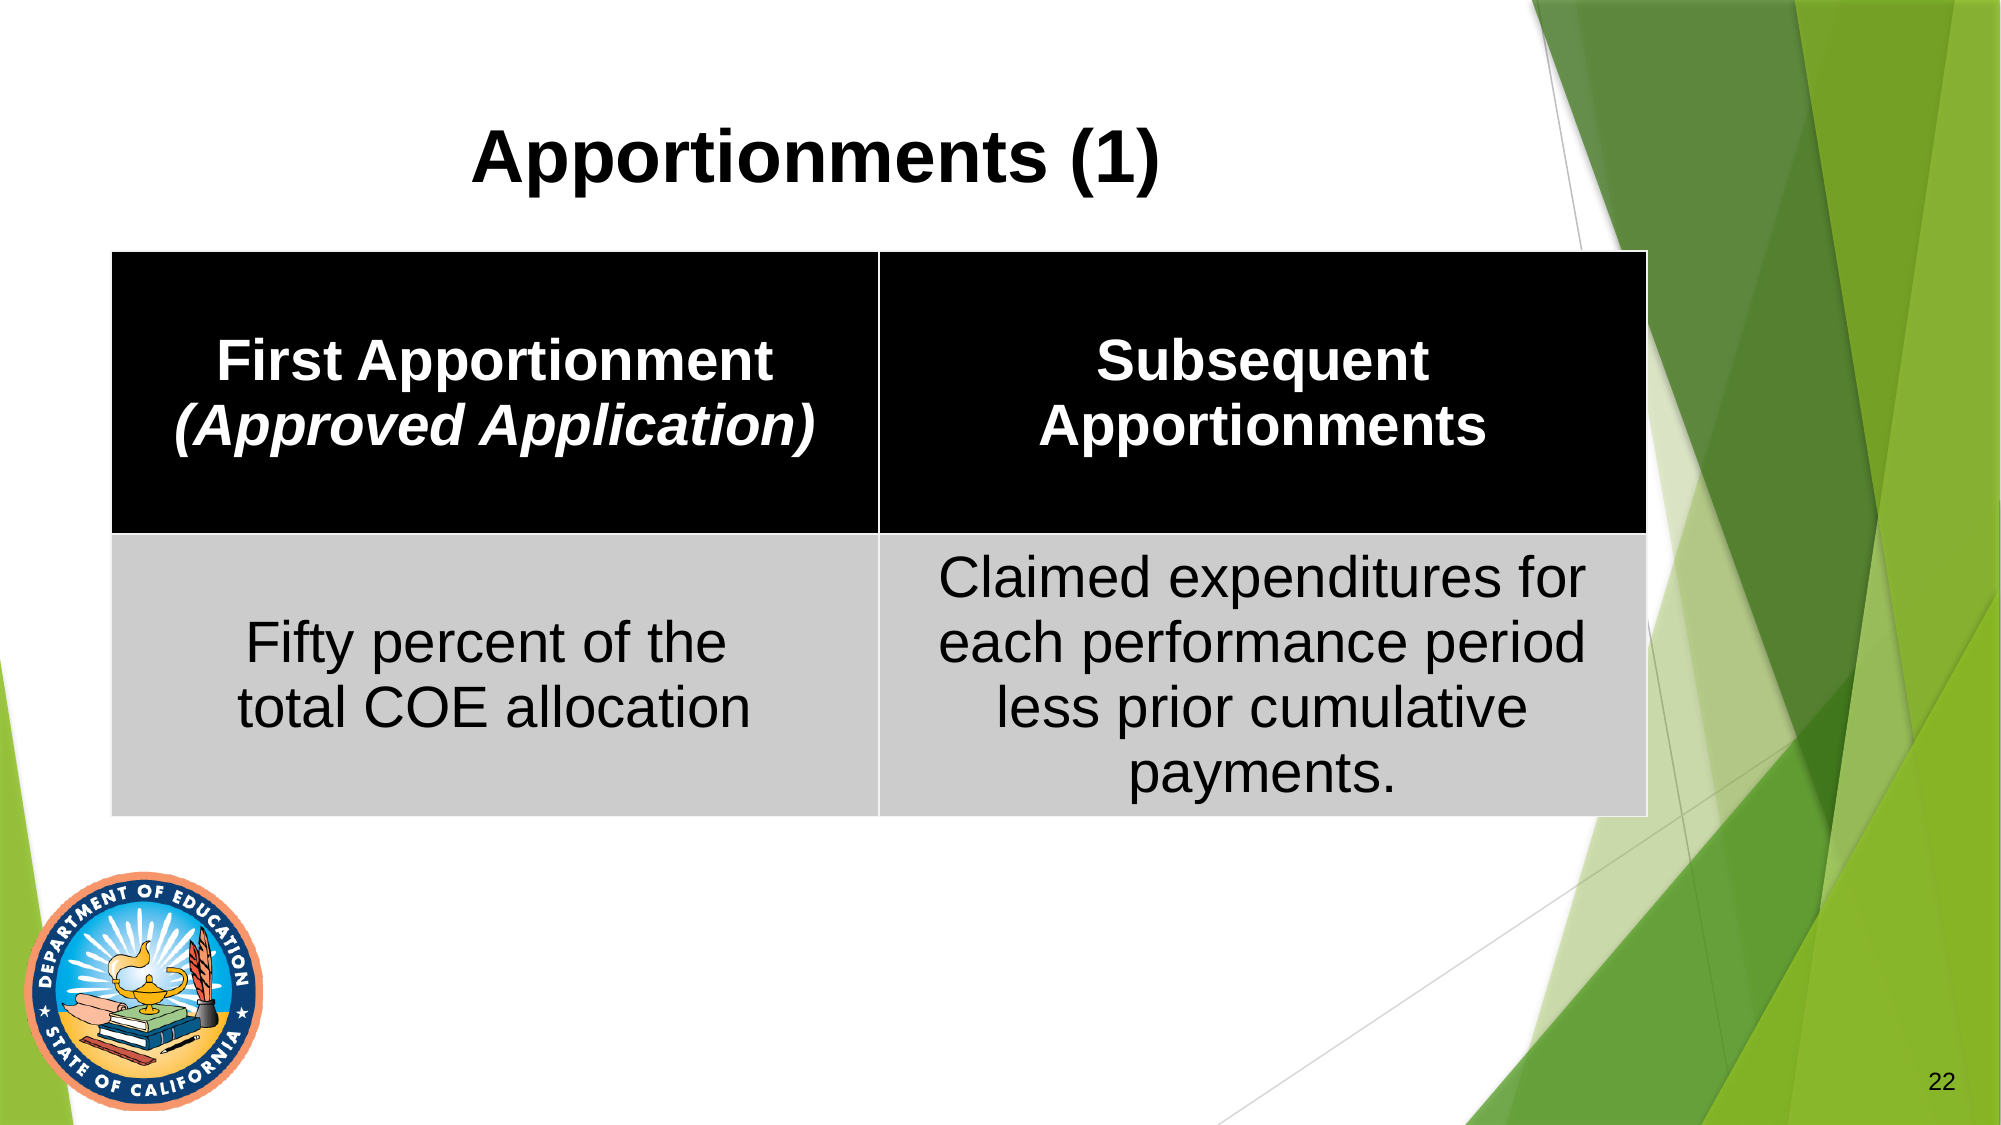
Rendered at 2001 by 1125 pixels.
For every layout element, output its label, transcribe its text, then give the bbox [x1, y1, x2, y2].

table_header First Apportionment (Approved Application) [112, 252, 878, 533]
slide_number 22 [1859, 1050, 1972, 1111]
title Apportionments (1) [111, 99, 1522, 250]
picture [24, 871, 263, 1111]
table_cell Claimed expenditures for each performance period less prior cumulative payments. [880, 535, 1646, 816]
table_cell Fifty percent of the total COE allocation [112, 535, 878, 816]
table_header Subsequent Apportionments [880, 252, 1646, 533]
